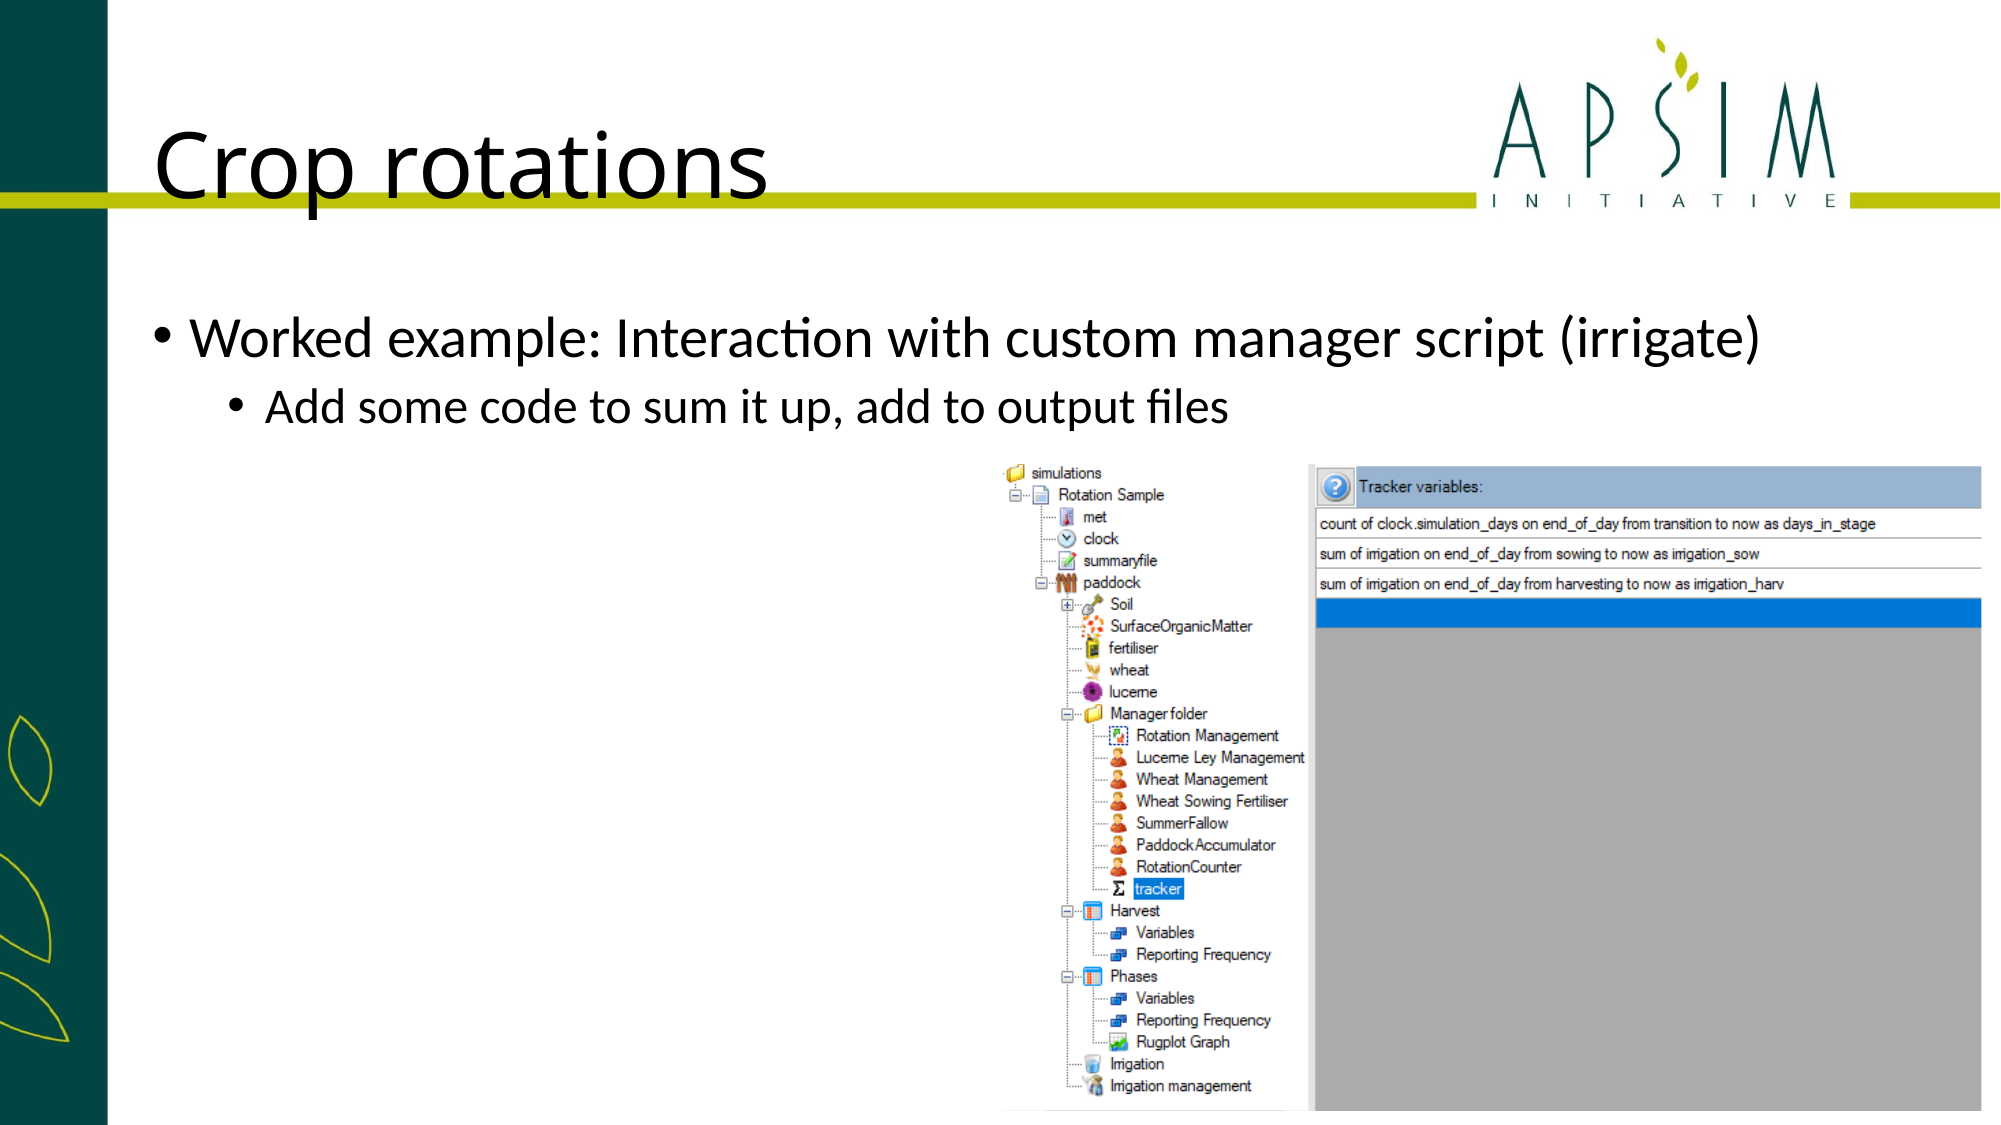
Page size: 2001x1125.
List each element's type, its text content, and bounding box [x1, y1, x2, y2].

picture [0, 0, 2000, 1125]
list Worked example: Interaction with custom manager script (irrigate) Add some code to sum it up, add to output files [137, 299, 1863, 1014]
title Crop rotations [137, 59, 1863, 278]
